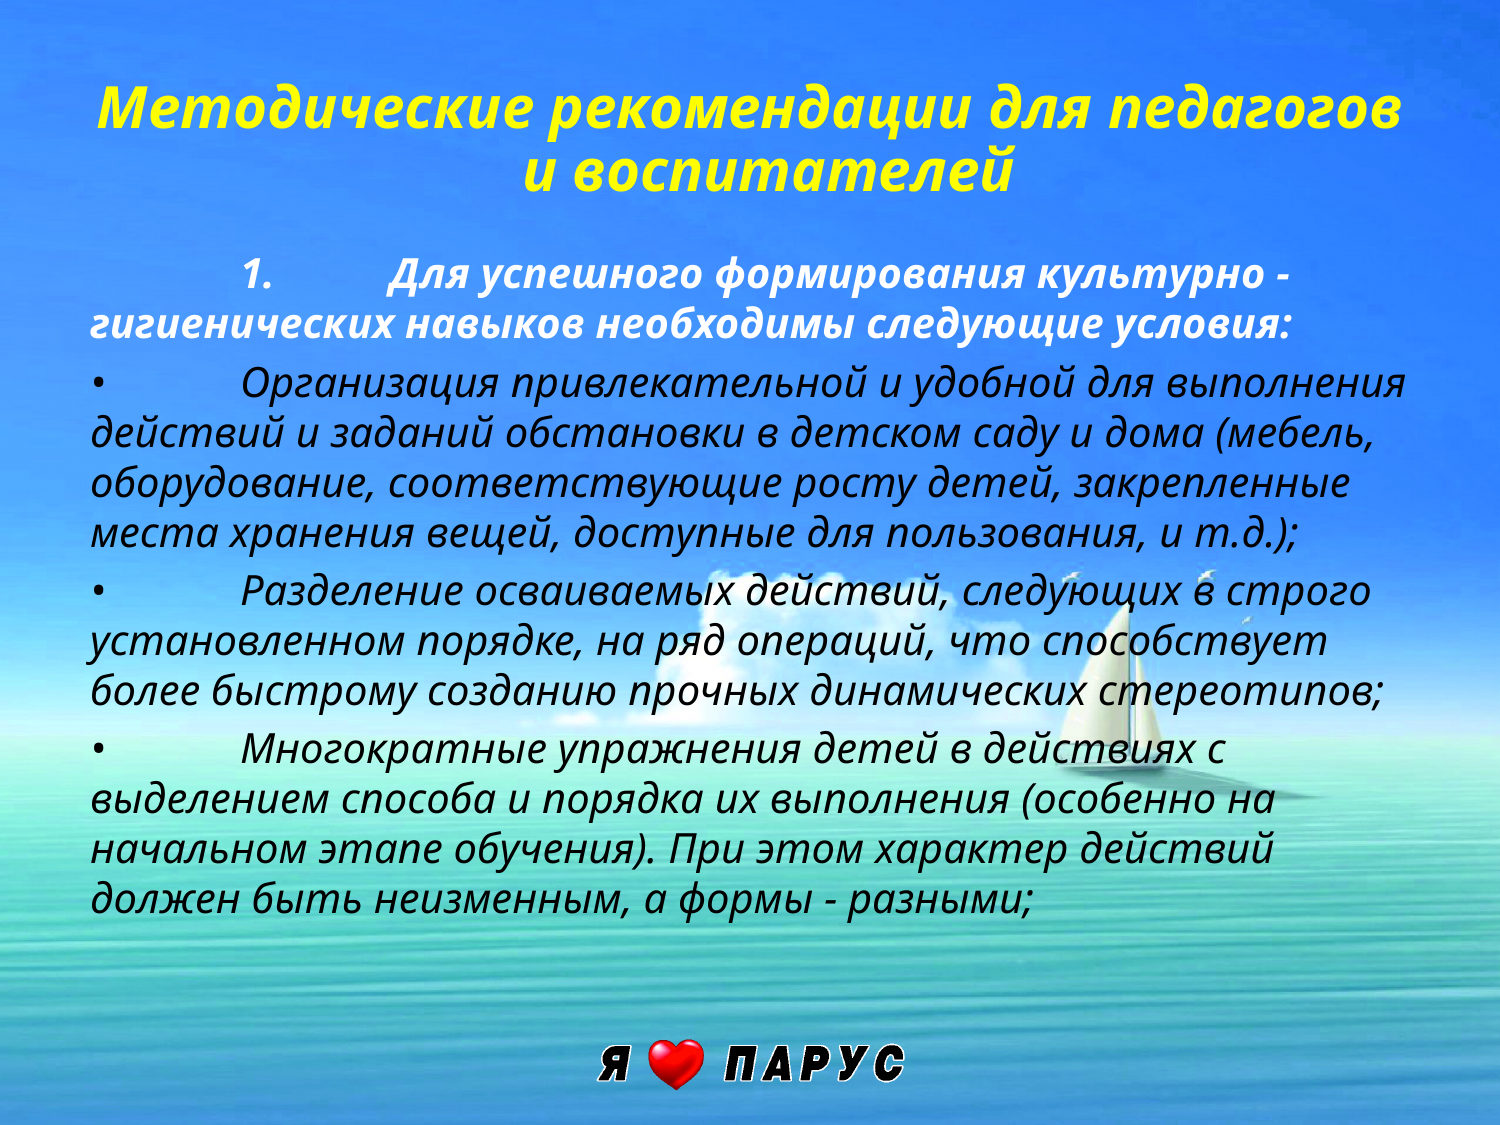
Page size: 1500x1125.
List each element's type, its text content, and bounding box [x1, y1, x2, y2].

list Методические рекомендации для педагогов и воспитателей [75, 70, 1425, 239]
picture [0, 0, 1500, 1125]
text_box 1. Для успешного формирования культурно - гигиенических навыков необходимы следующие условия: • Организация привлекательной и удобной для выполнения действий и заданий обстановки в детском саду и дома (мебель, оборудование, соответствующие росту детей, закрепленные места хранения вещей, доступные для пользования, и т.д.); • Разделение осваиваемых действий, следующих в строго установленном порядке, на ряд операций, что способствует более быстрому созданию прочных динамических стереотипов; • Многократные упражнения детей в действиях с выделением способа и порядка их выполнения (особенно на начальном этапе обучения). При этом характер действий должен быть неизменным, а формы - разными; [74, 239, 1425, 965]
